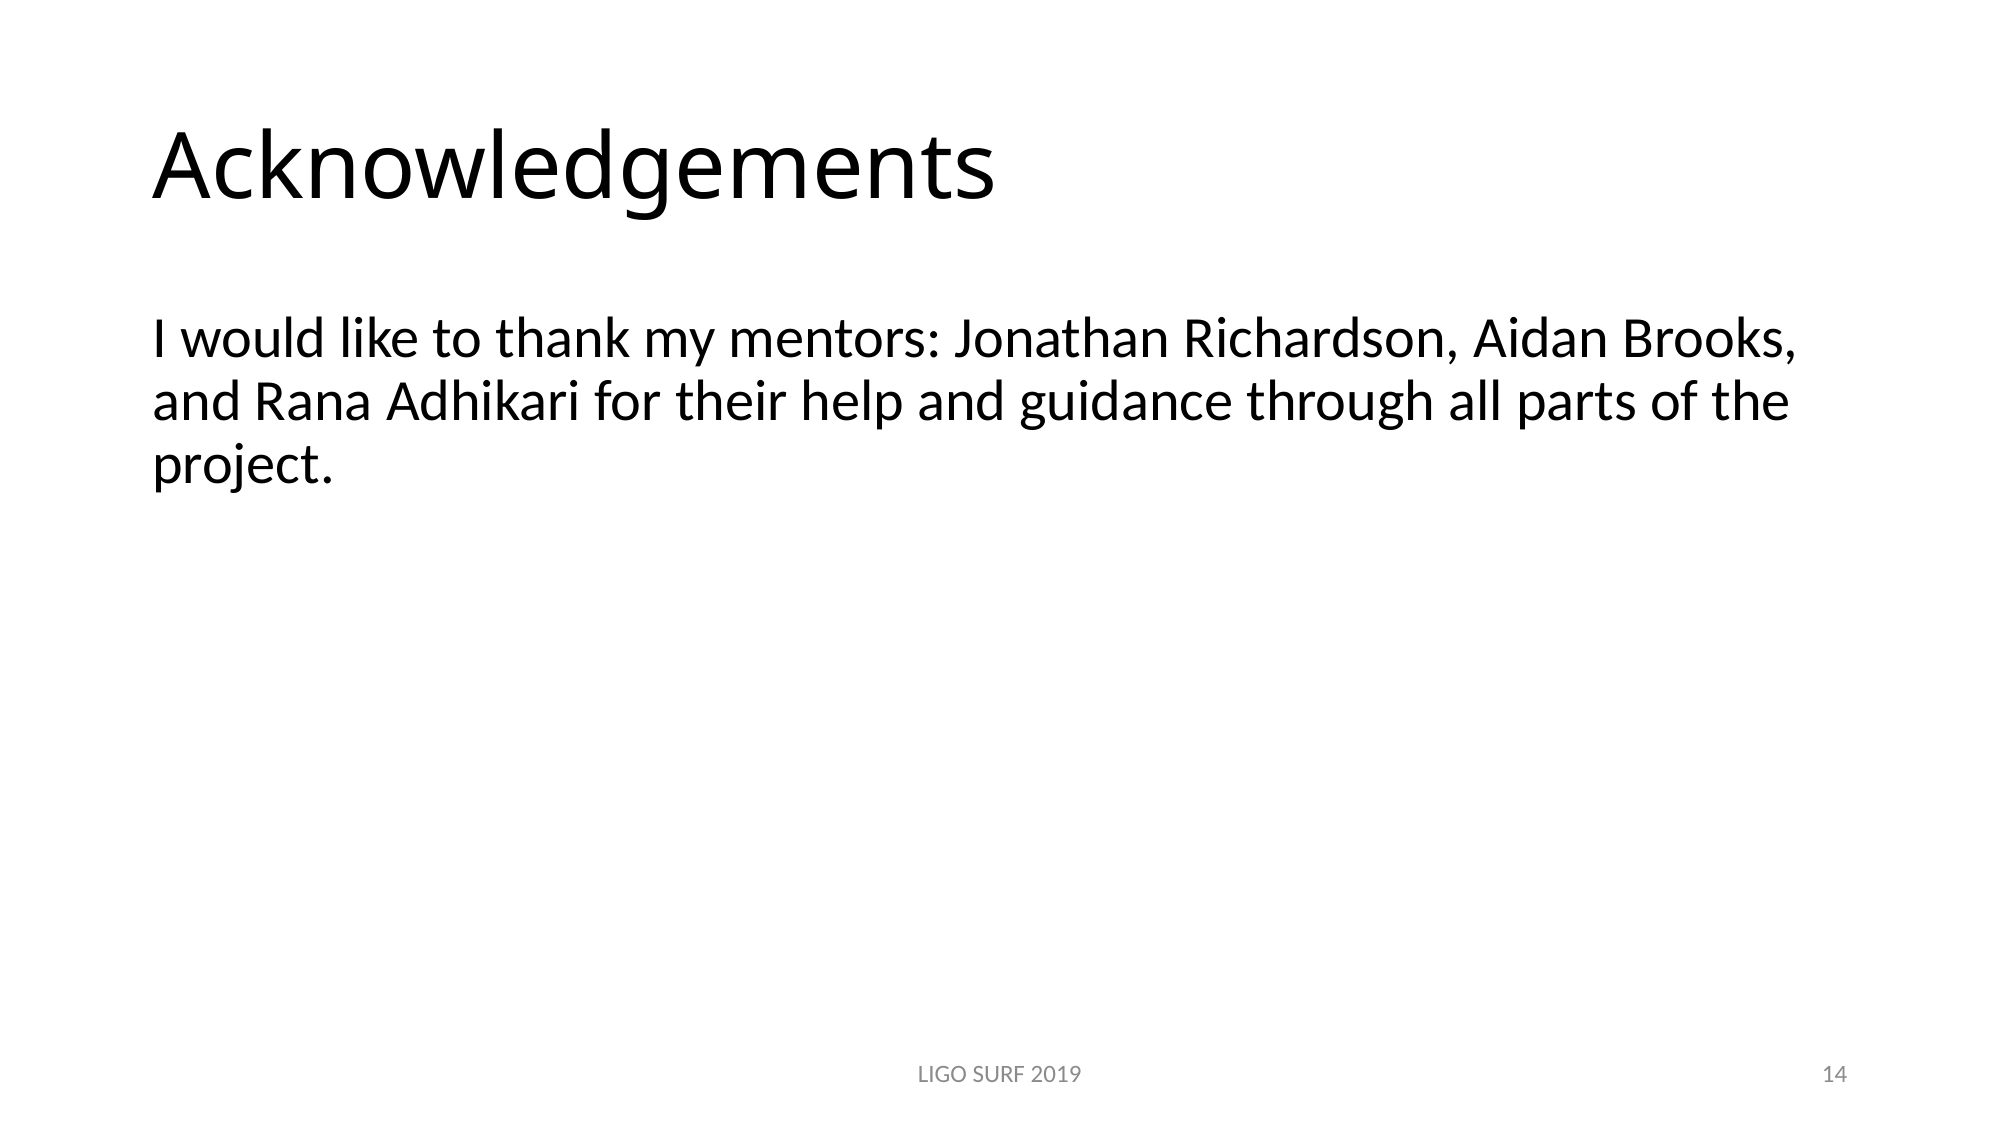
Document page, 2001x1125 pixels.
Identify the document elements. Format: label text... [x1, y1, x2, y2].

slide_number 14 [1412, 1042, 1863, 1103]
title Acknowledgements [137, 59, 1863, 278]
footer LIGO SURF 2019 [662, 1042, 1338, 1103]
list I would like to thank my mentors: Jonathan Richardson, Aidan Brooks, and Rana Adhikari for their help and guidance through all parts of the project. [137, 299, 1863, 1014]
